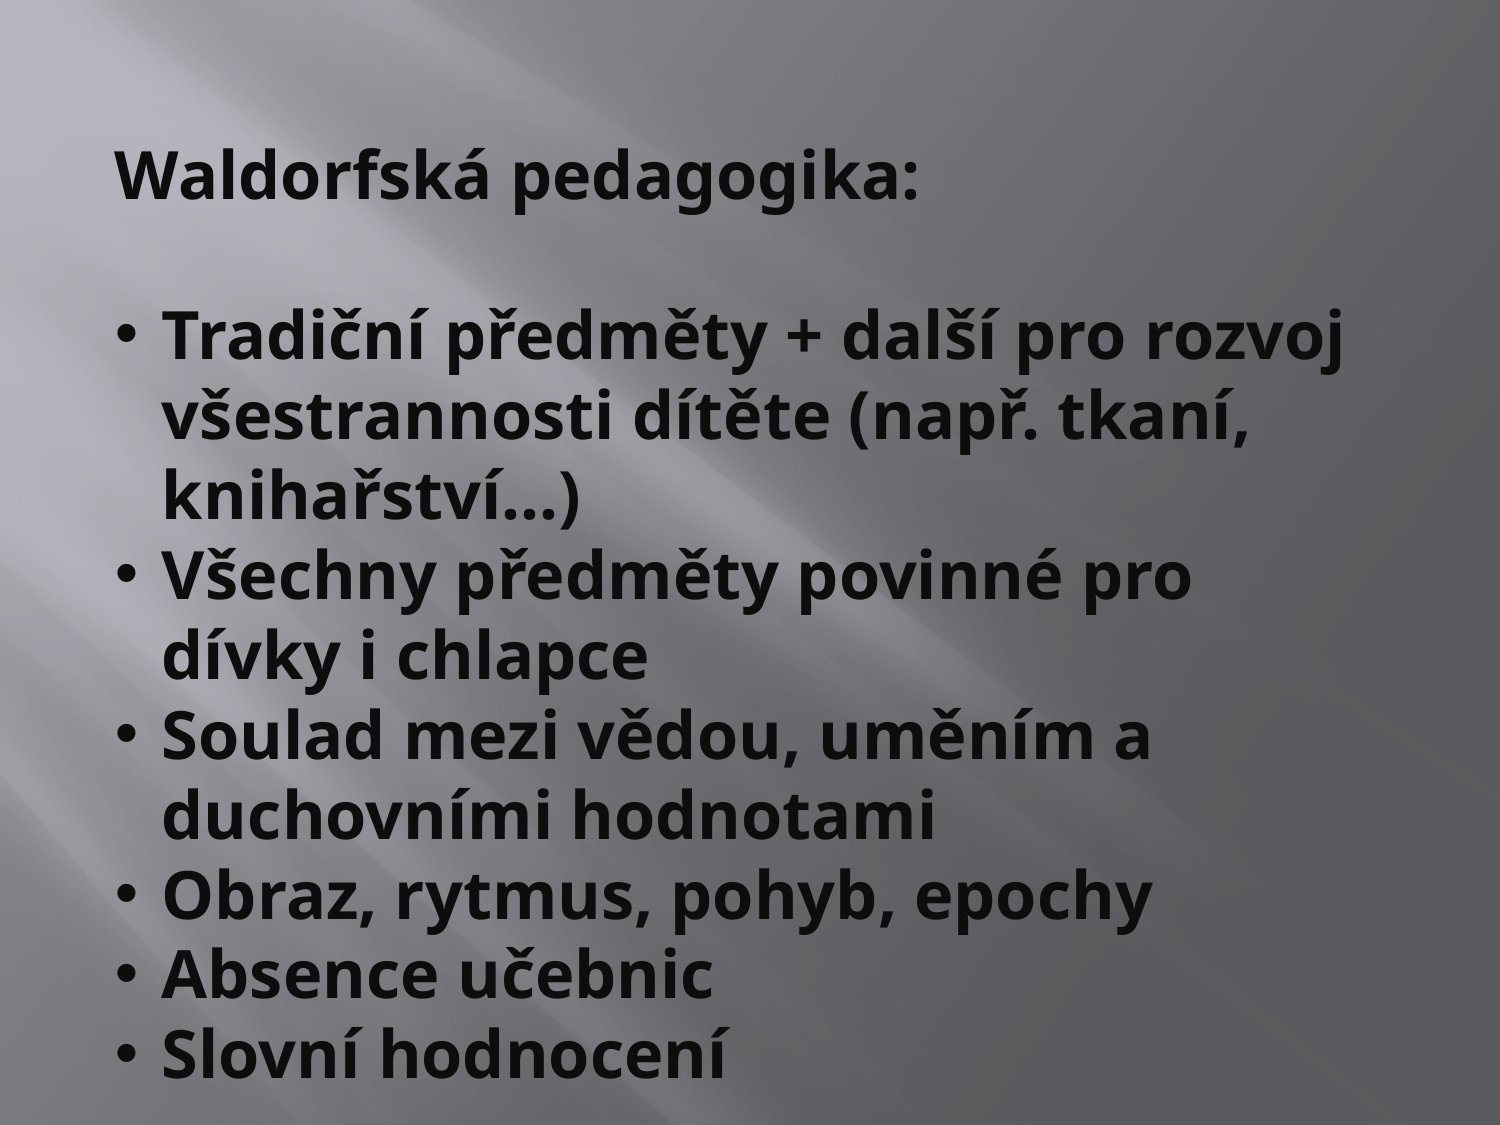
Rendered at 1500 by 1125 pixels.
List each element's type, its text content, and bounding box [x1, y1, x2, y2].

text_box Waldorfská pedagogika: Tradiční předměty + další pro rozvoj všestrannosti dítěte (např. tkaní, knihařství…) Všechny předměty povinné pro dívky i chlapce Soulad mezi vědou, uměním a duchovními hodnotami Obraz, rytmus, pohyb, epochy Absence učebnic Slovní hodnocení [100, 125, 1400, 1100]
